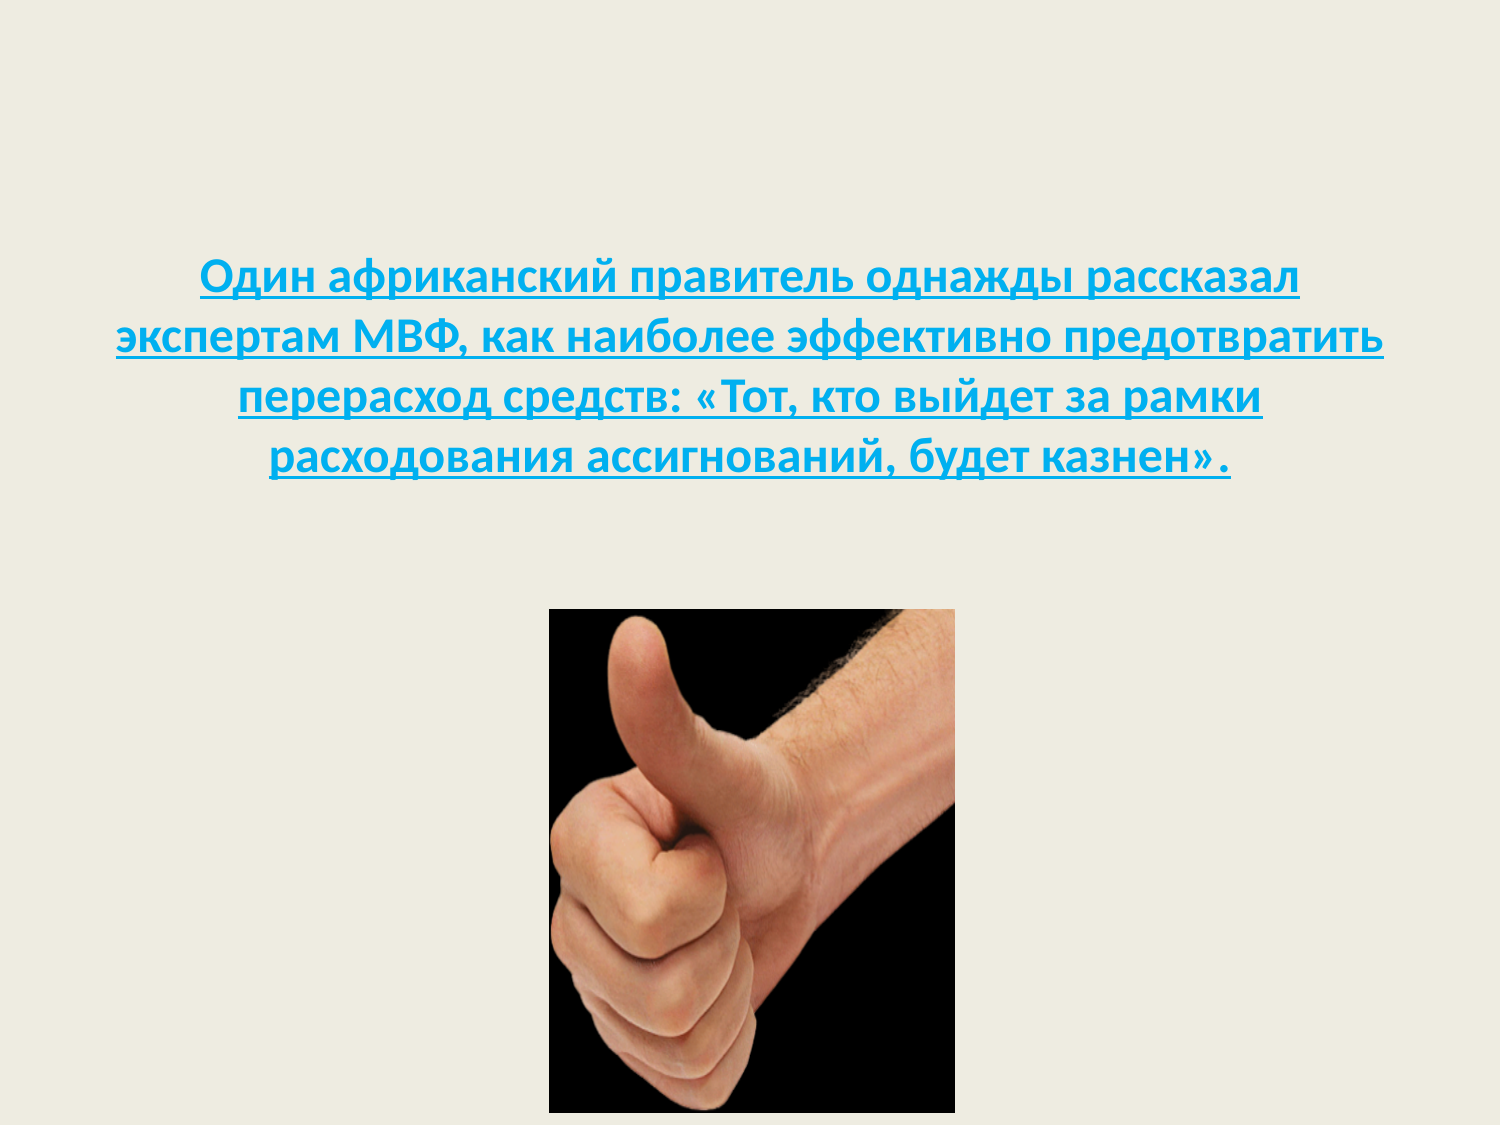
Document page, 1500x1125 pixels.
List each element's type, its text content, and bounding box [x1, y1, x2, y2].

picture [548, 609, 955, 1113]
title Один африканский правитель однажды рассказал экспертам МВФ, как наиболее эффективно предотвратить перерасход средств: «Тот, кто выйдет за рамки расходования ассигнований, будет казнен». [75, 45, 1425, 681]
